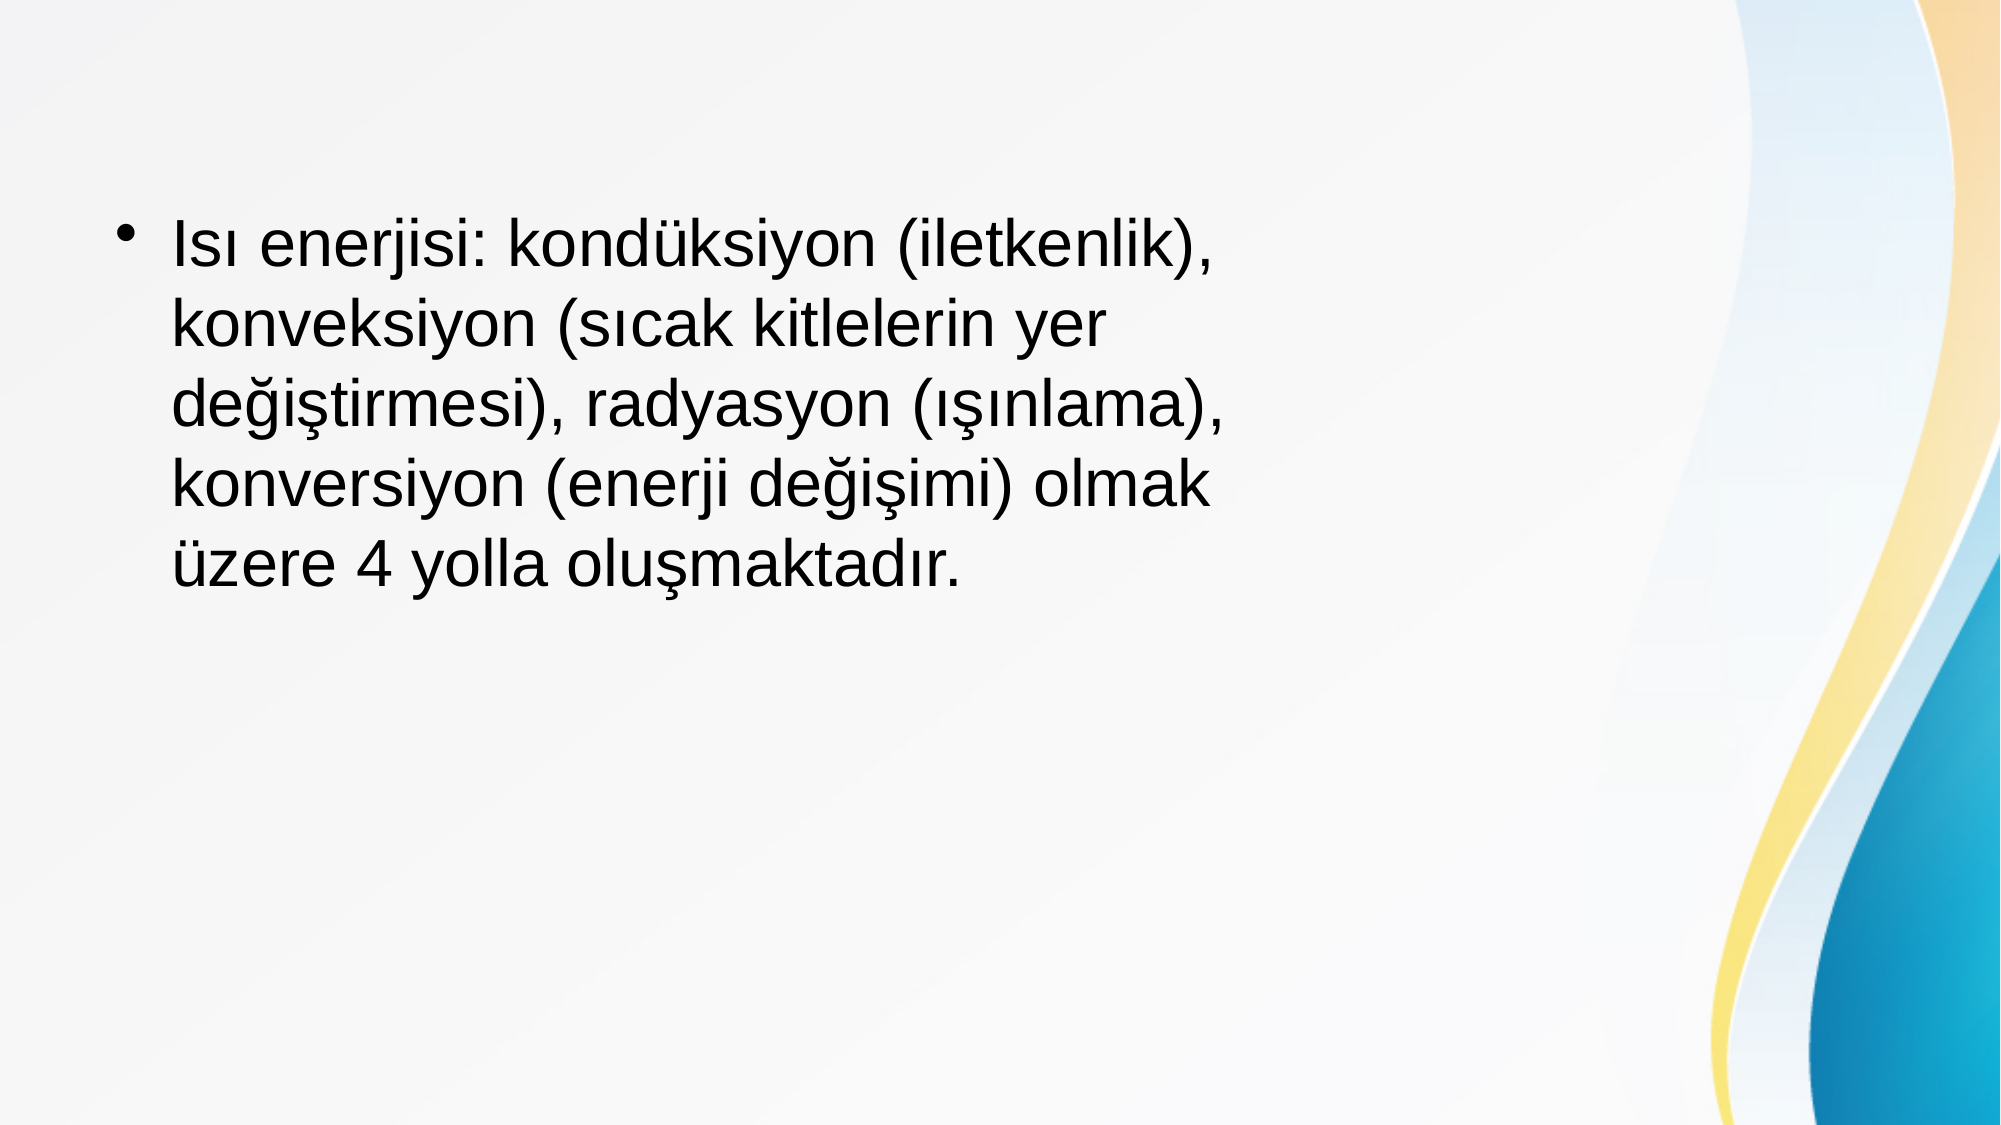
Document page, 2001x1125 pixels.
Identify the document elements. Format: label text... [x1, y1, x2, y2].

picture [0, 0, 2001, 1125]
list Isı enerjisi: kondüksiyon (iletkenlik), konveksiyon (sıcak kitlelerin yer değiştirmesi), radyasyon (ışınlama), konversiyon (enerji değişimi) olmak üzere 4 yolla oluşmaktadır. [99, 192, 1339, 1006]
